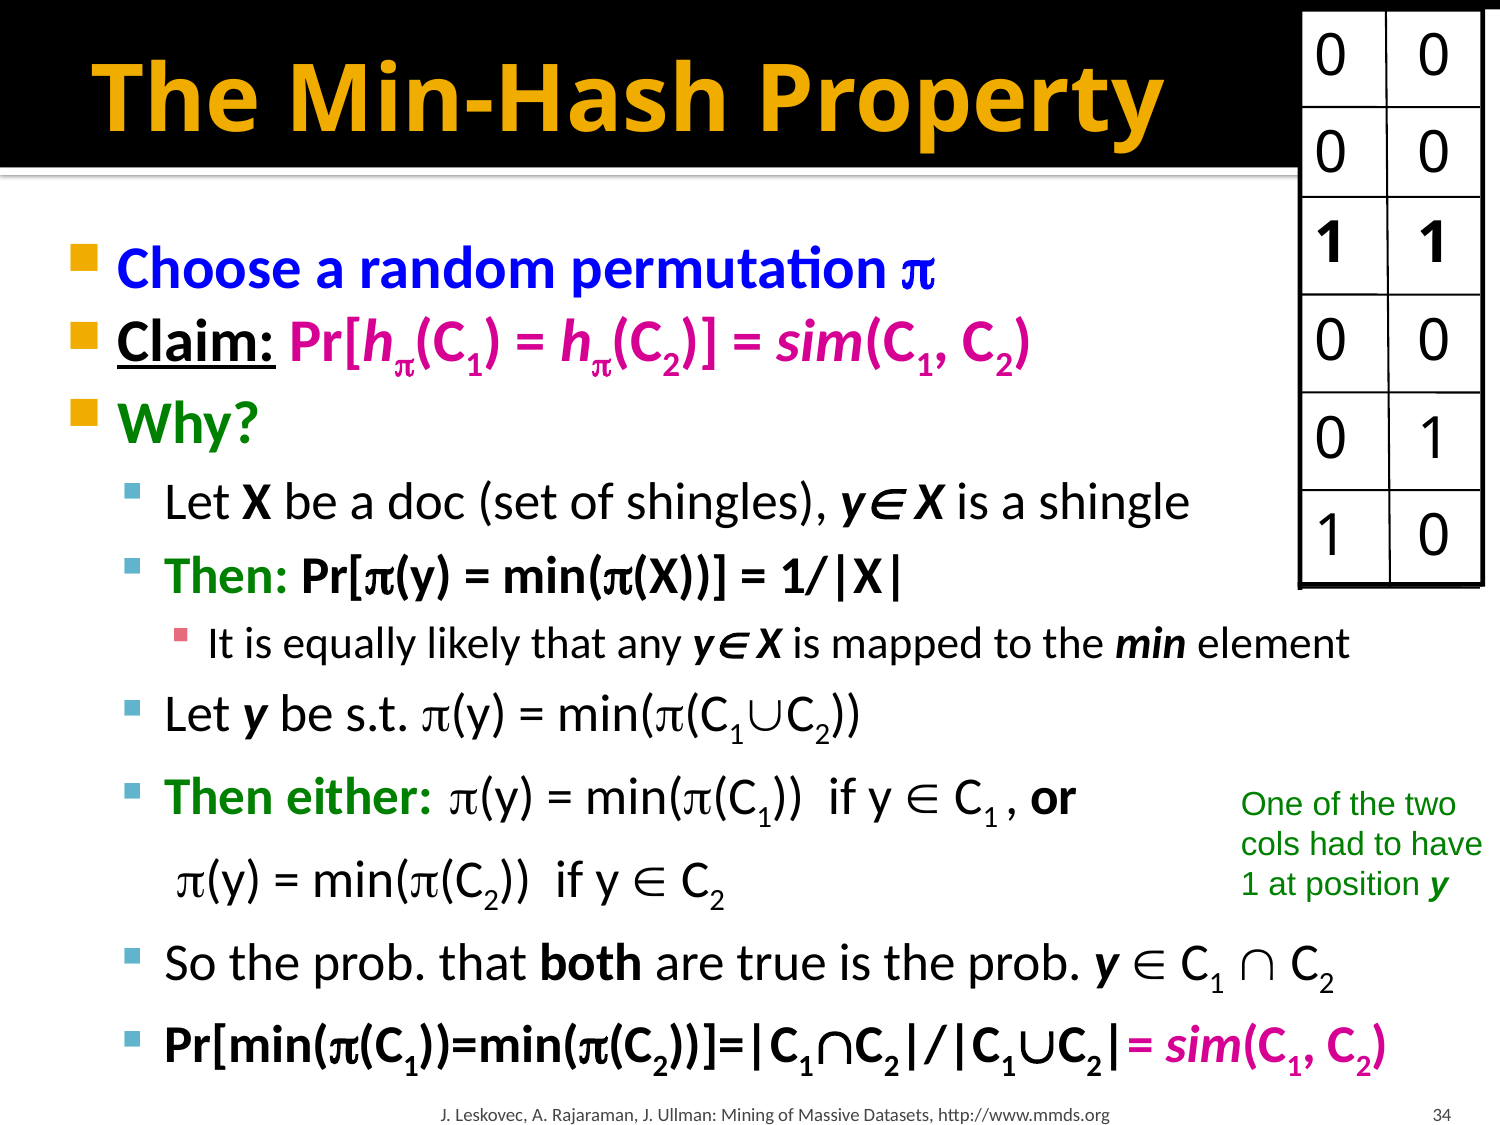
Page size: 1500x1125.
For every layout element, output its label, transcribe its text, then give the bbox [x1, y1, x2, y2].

slide_number 34 [1345, 1080, 1467, 1125]
title The Min-Hash Property [75, 12, 1296, 175]
footer J. Leskovec, A. Rajaraman, J. Ullman: Mining of Massive Datasets, http://www.mmds.org [433, 1080, 1337, 1125]
text_box One of the two cols had to have 1 at position y [1226, 774, 1499, 910]
list Choose a random permutation  Claim: Pr[h(C1) = h(C2)] = sim(C1, C2) Why? Let X be a doc (set of shingles), y X is a shingle Then: Pr[(y) = min((X))] = 1/|X| It is equally likely that any y X is mapped to the min element Let y be s.t. (y) = min((C1C2)) Then either: (y) = min((C1)) if y  C1 , or (y) = min((C2)) if y  C2 So the prob. that both are true is the prob. y  C1  C2 Pr[min((C1))=min((C2))]=|C1C2|/|C1C2|= sim(C1, C2) [37, 212, 1480, 1100]
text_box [1299, 9, 1500, 588]
